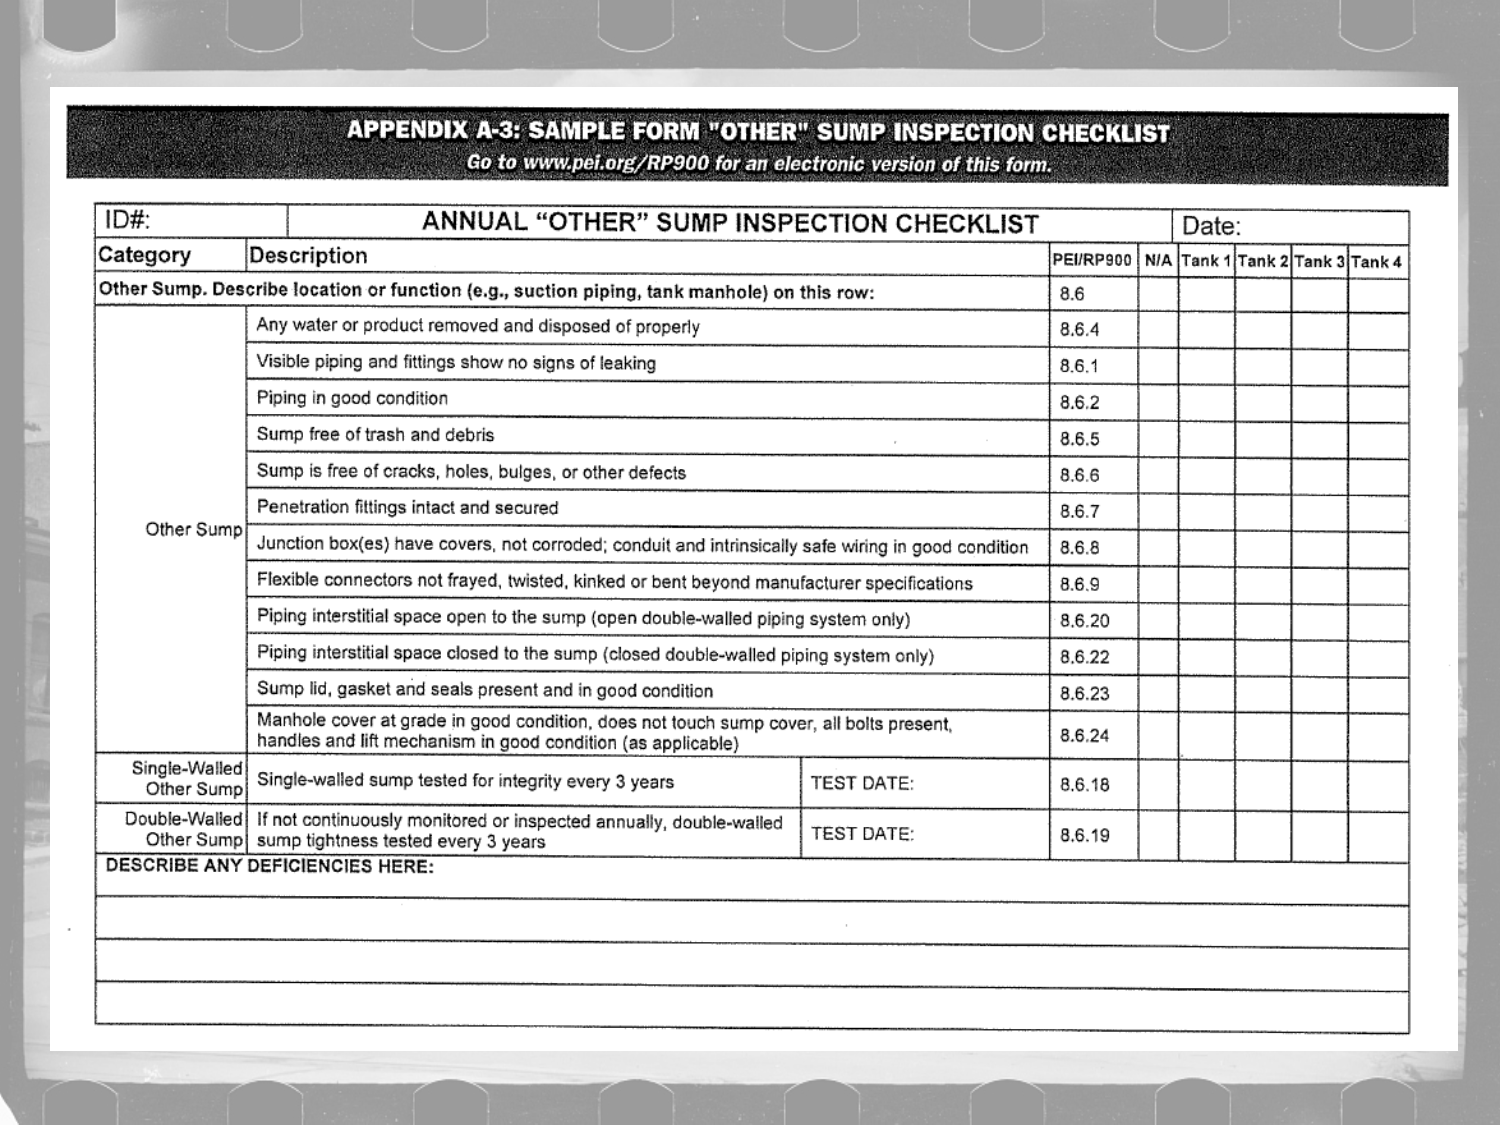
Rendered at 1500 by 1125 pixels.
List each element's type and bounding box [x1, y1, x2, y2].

picture [49, 87, 1458, 1051]
